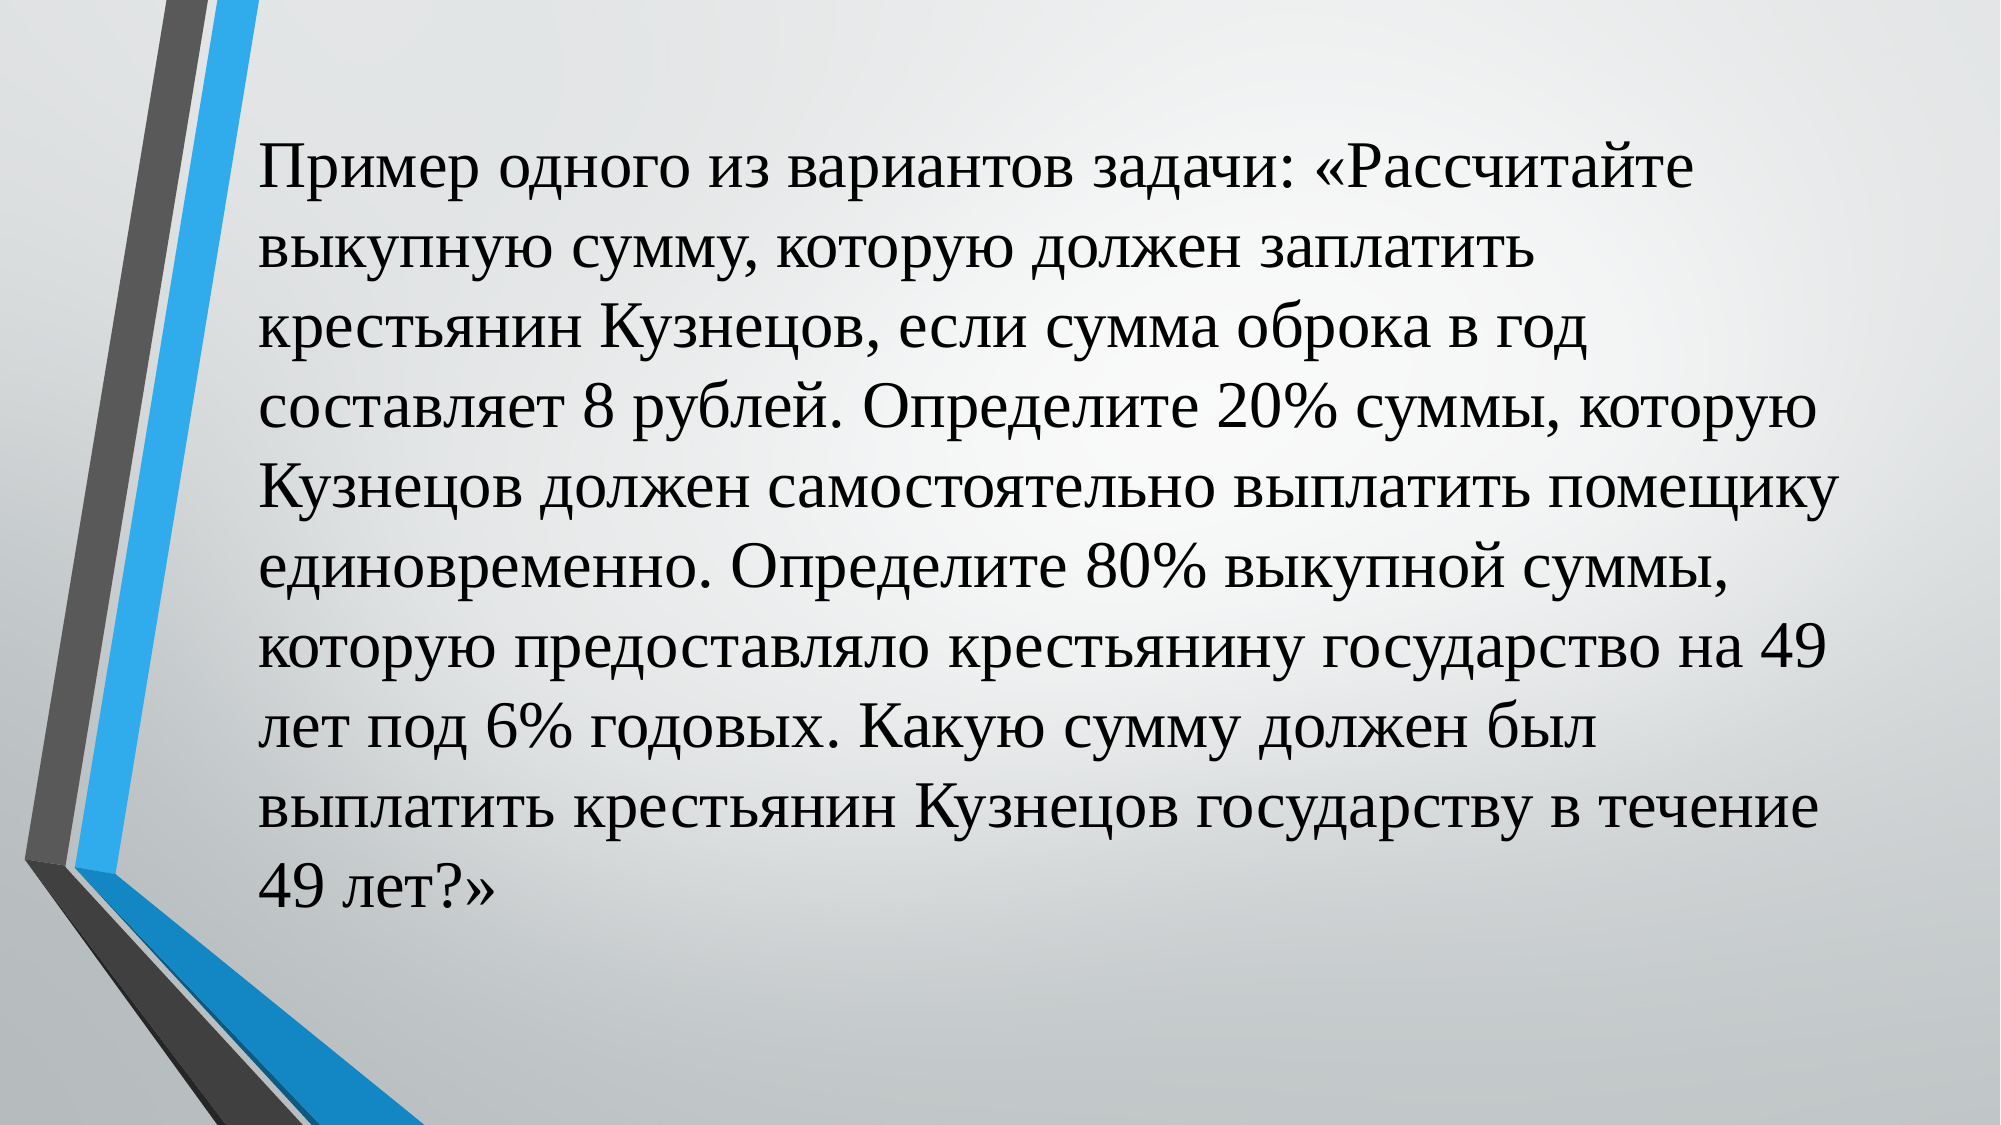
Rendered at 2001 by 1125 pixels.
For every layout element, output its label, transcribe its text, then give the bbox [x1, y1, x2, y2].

text_box Пример одного из вариантов задачи: «Рассчитайте выкупную сумму, которую должен заплатить крестьянин Кузнецов, если сумма оброка в год составляет 8 рублей. Определите 20% суммы, которую Кузнецов должен самостоятельно выплатить помещику единовременно. Определите 80% выкупной суммы, которую предоставляло крестьянину государство на 49 лет под 6% годовых. Какую сумму должен был выплатить крестьянин Кузнецов государству в течение 49 лет?» [243, 113, 1862, 929]
